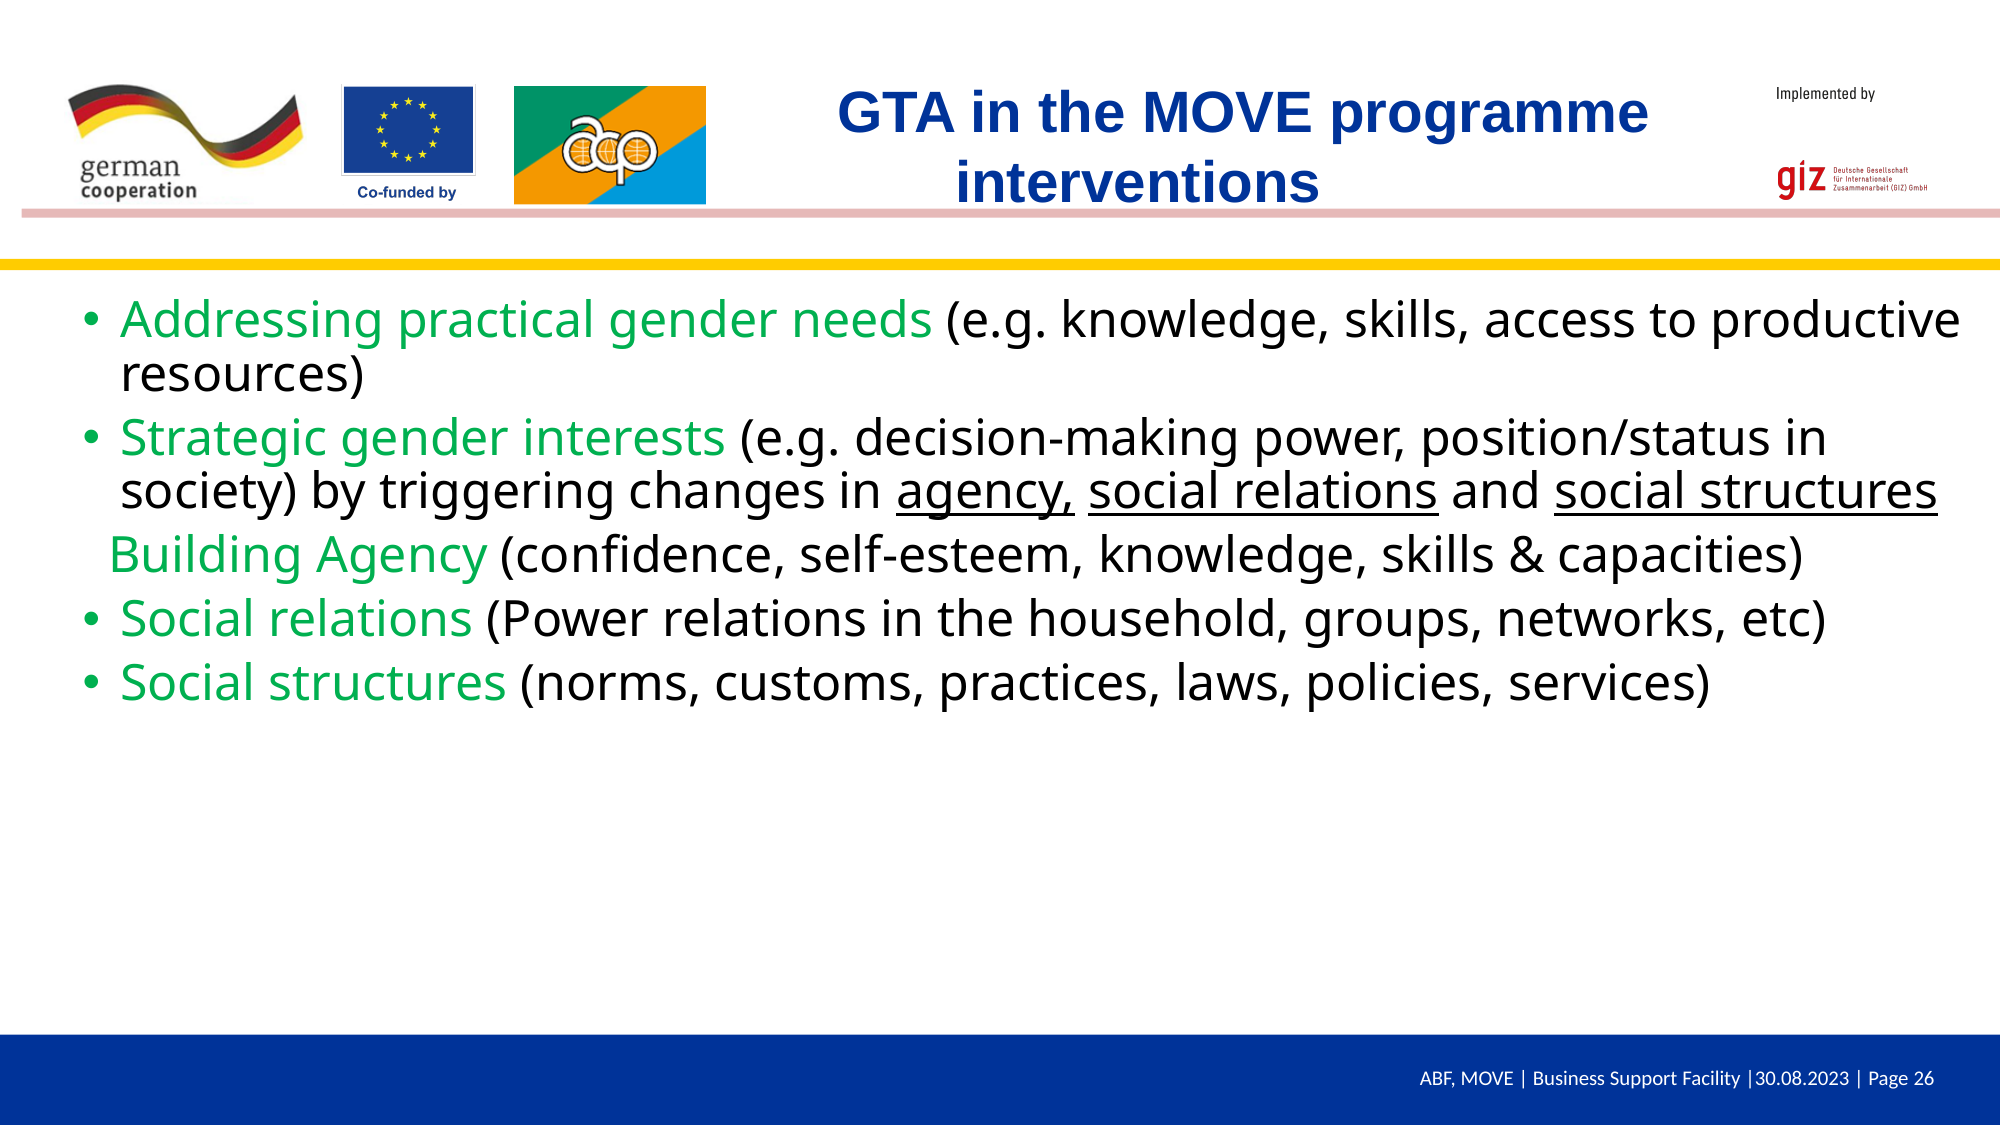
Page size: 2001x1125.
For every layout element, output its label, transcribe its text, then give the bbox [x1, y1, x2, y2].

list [19, 206, 2000, 1025]
picture [1778, 160, 1927, 200]
picture [336, 84, 481, 204]
title GTA in the MOVE programme interventions [543, 67, 1734, 172]
picture [1777, 87, 1875, 102]
picture [64, 80, 307, 204]
picture [514, 86, 633, 204]
